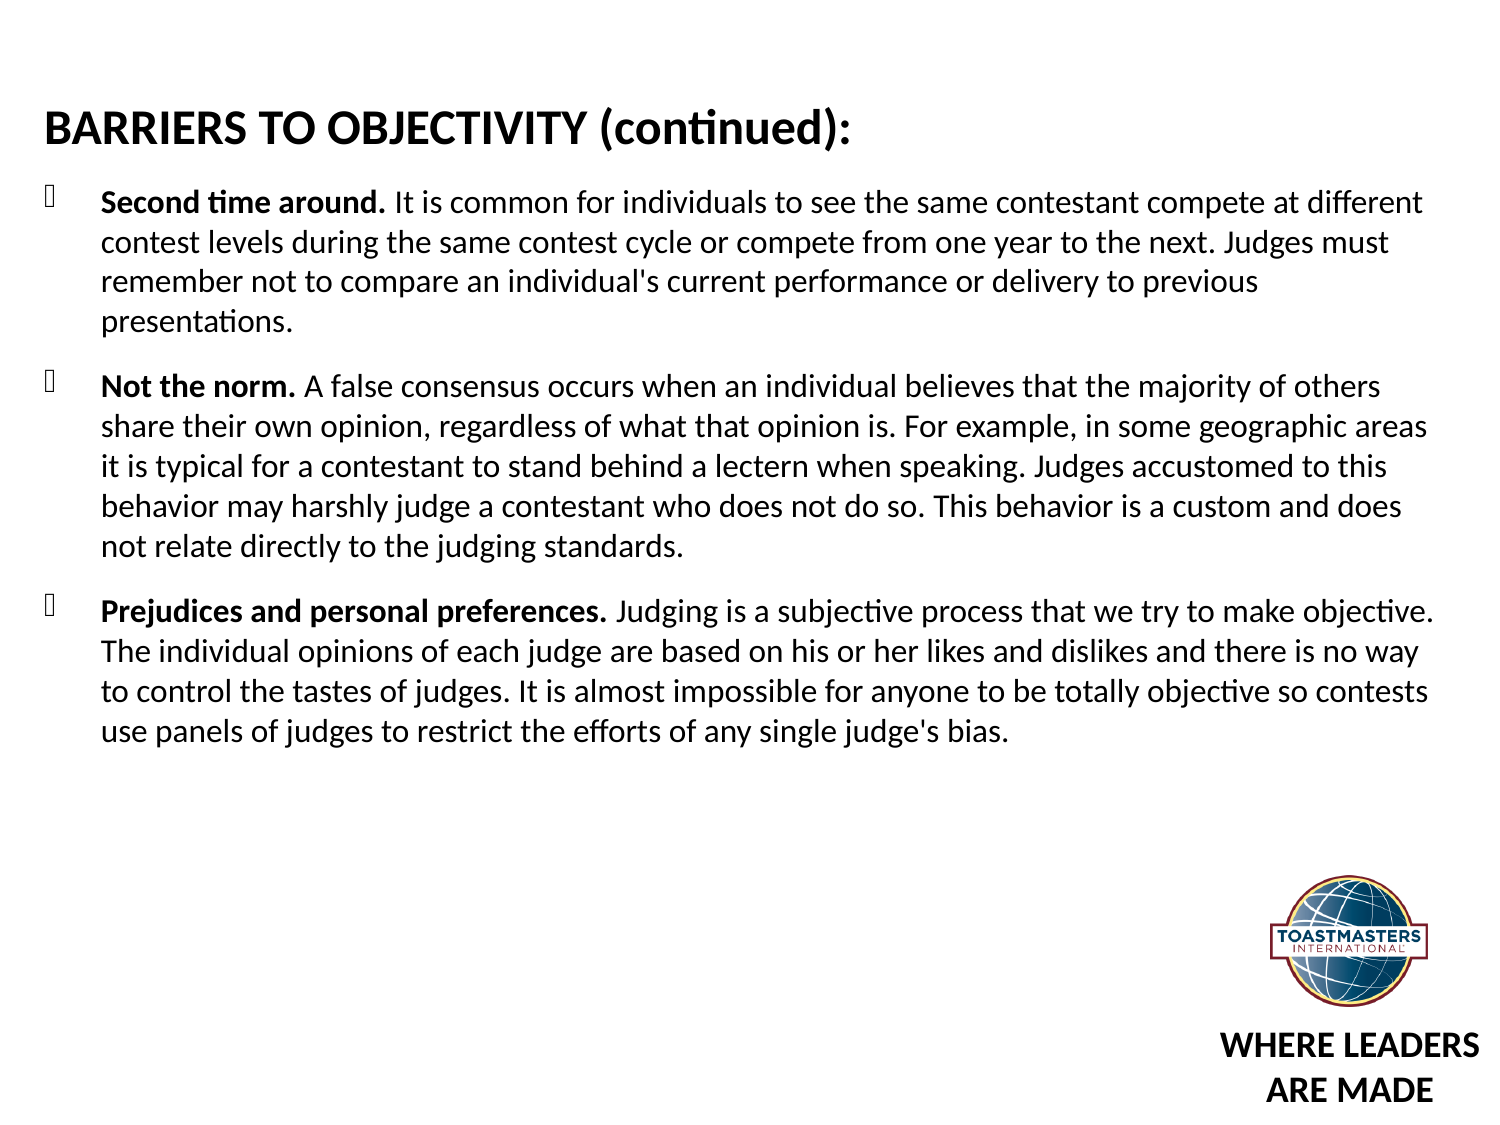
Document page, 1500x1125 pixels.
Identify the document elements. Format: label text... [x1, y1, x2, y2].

picture [1270, 875, 1429, 1007]
text_box BARRIERS TO OBJECTIVITY (continued): Second time around. It is common for individuals to see the same contestant compete at different contest levels during the same contest cycle or compete from one year to the next. Judges must remember not to compare an individual's current performance or delivery to previous presentations. Not the norm. A false consensus occurs when an individual believes that the majority of others share their own opinion, regardless of what that opinion is. For example, in some geographic areas it is typical for a contestant to stand behind a lectern when speaking. Judges accustomed to this behavior may harshly judge a contestant who does not do so. This behavior is a custom and does not relate directly to the judging standards. Prejudices and personal preferences. Judging is a subjective process that we try to make objective. The individual opinions of each judge are based on his or her likes and dislikes and there is no way to control the tastes of judges. It is almost impossible for anyone to be totally objective so contests use panels of judges to restrict the efforts of any single judge's bias. [29, 87, 1467, 827]
text_box WHERE LEADERS ARE MADE [1199, 1012, 1500, 1118]
